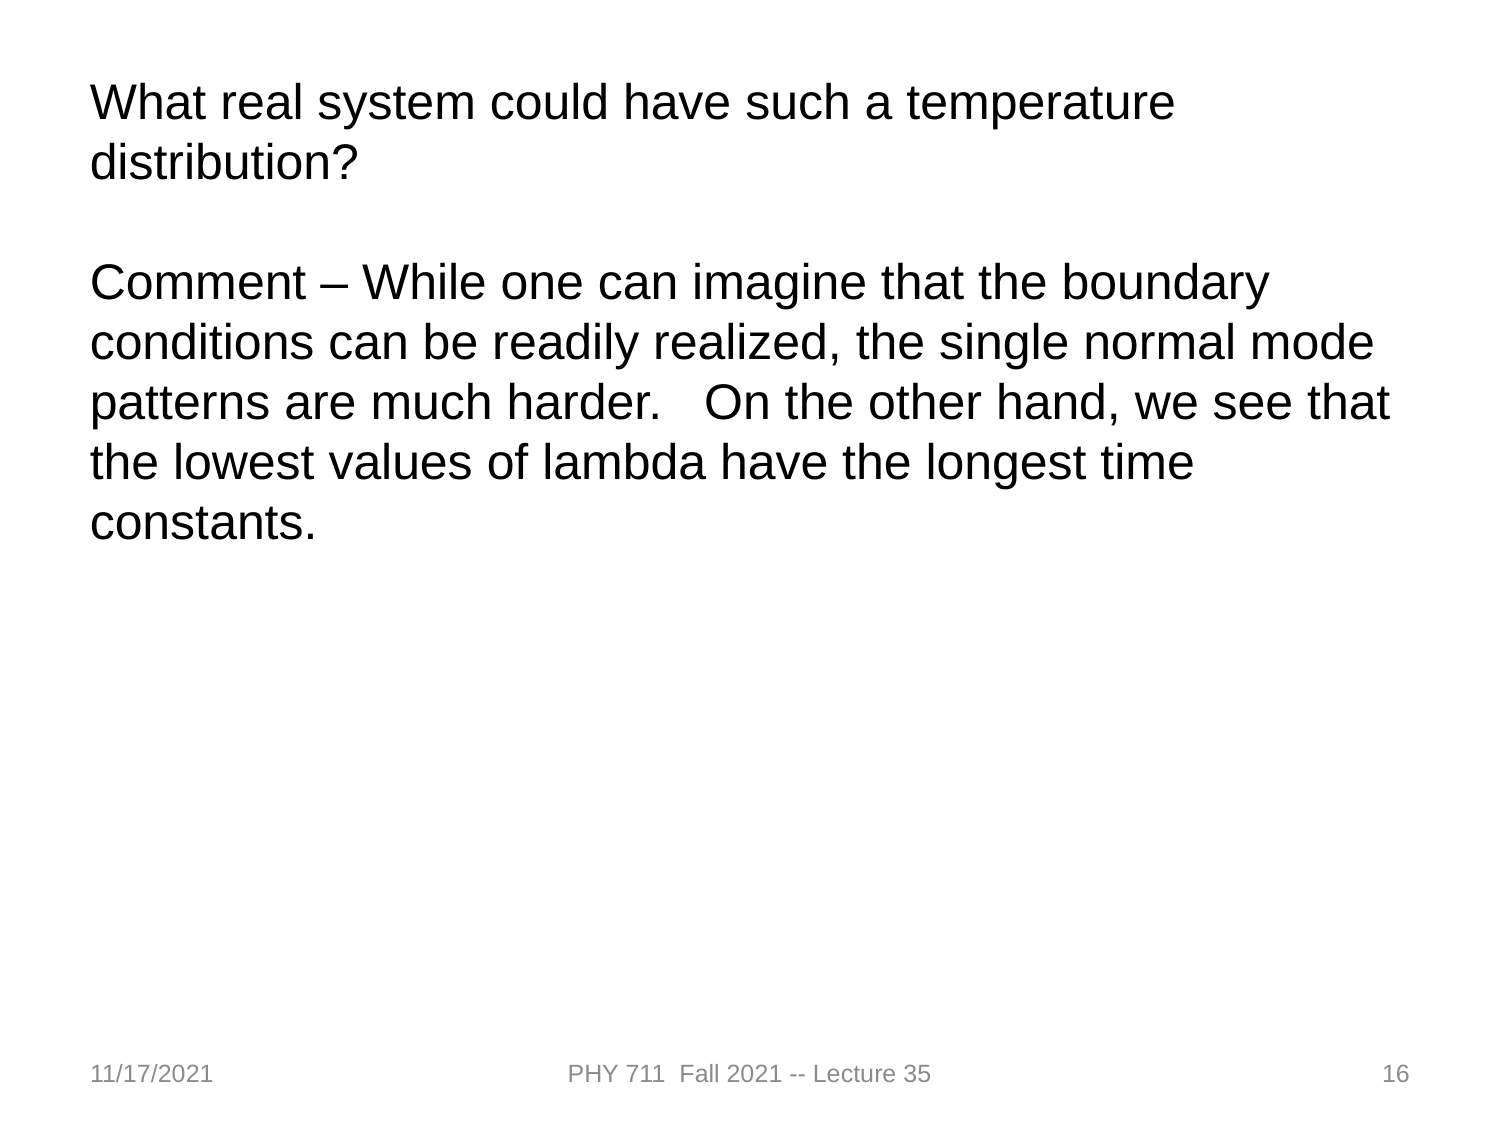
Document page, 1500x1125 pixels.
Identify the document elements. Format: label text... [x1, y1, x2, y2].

slide_number 16 [1074, 1042, 1425, 1103]
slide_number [75, 1042, 425, 1103]
footer PHY 711 Fall 2021 -- Lecture 35 [512, 1042, 988, 1103]
text_box What real system could have such a temperature distribution? Comment – While one can imagine that the boundary conditions can be readily realized, the single normal mode patterns are much harder. On the other hand, we see that the lowest values of lambda have the longest time constants. [74, 62, 1413, 558]
